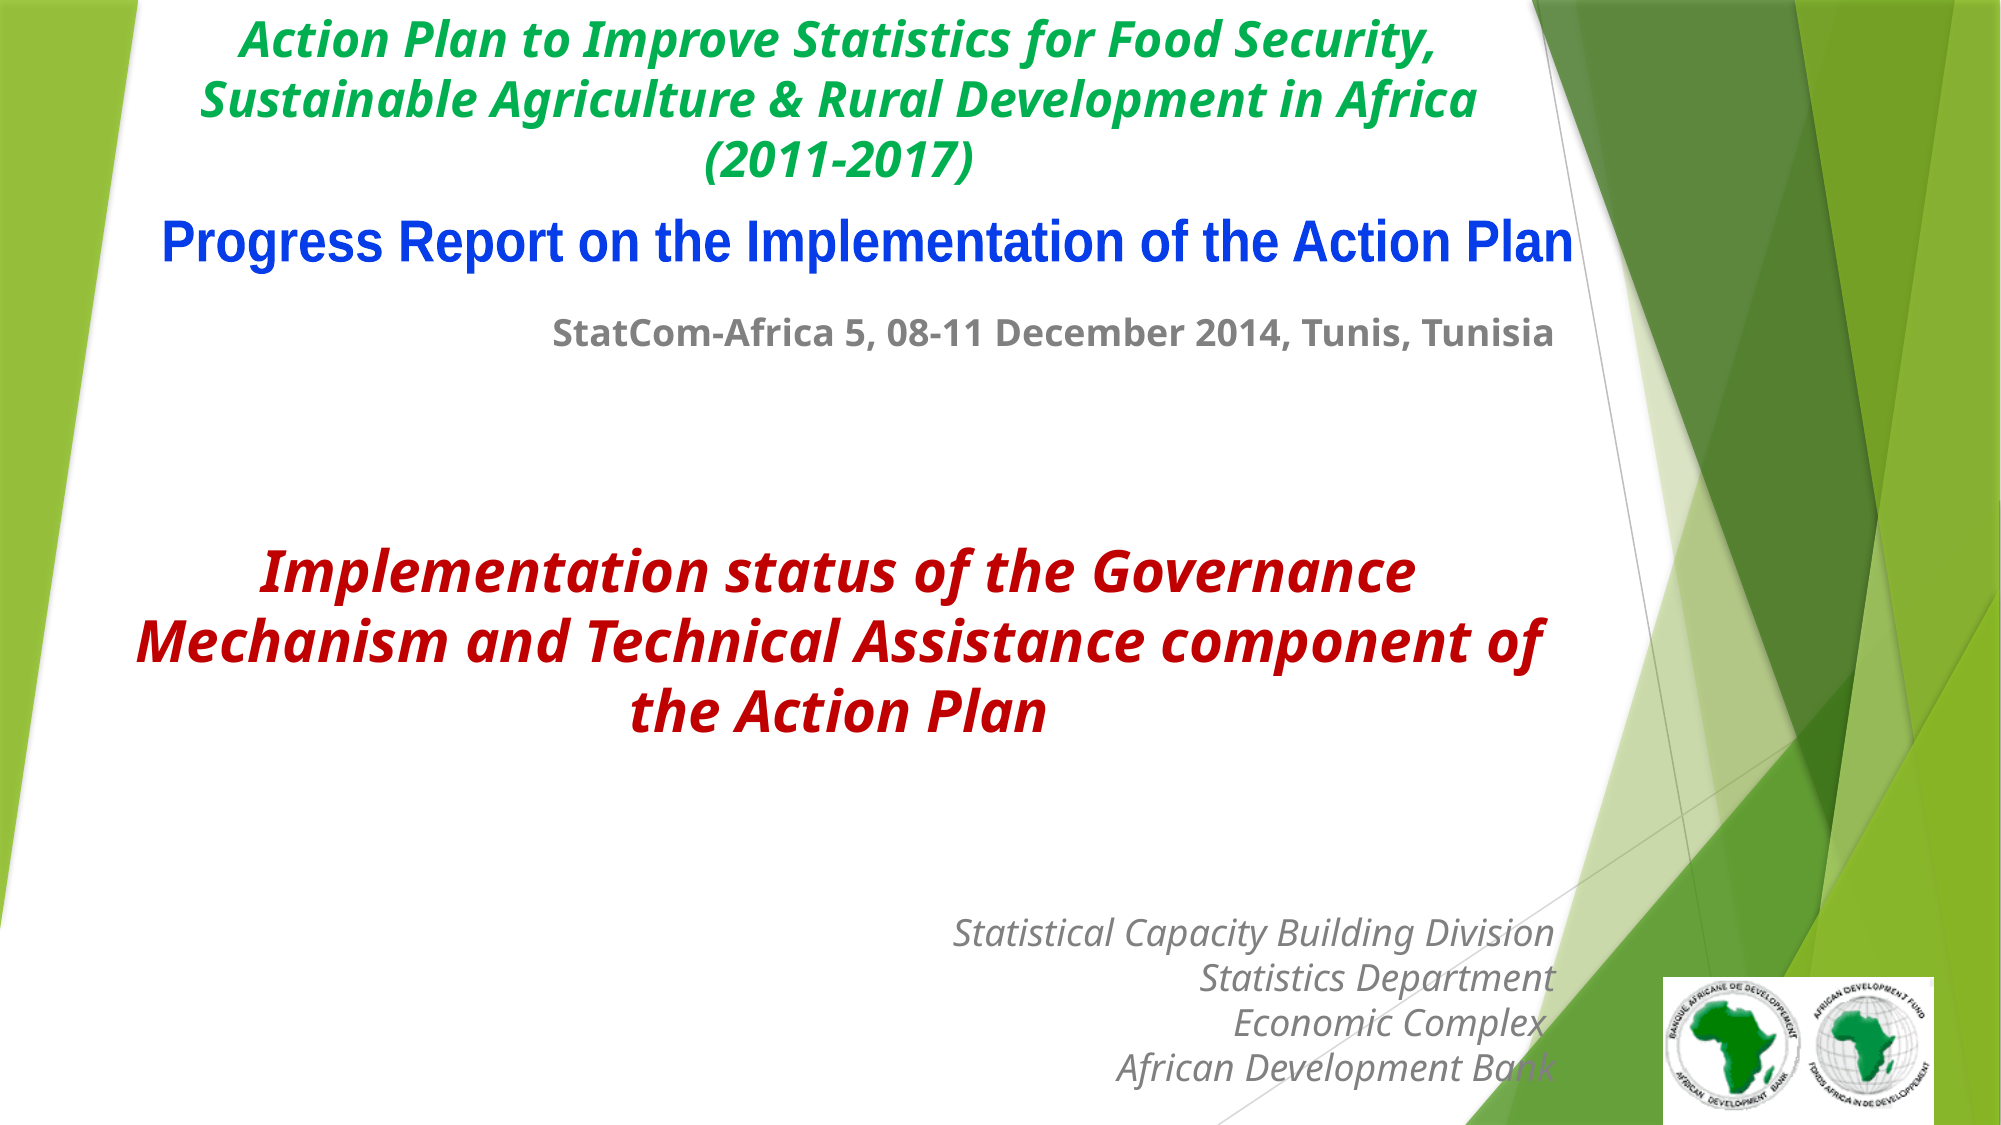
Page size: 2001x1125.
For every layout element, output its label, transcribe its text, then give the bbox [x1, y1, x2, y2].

subtitle Action Plan to Improve Statistics for Food Security, Sustainable Agriculture & Rural Development in Africa (2011-2017) StatCom-Africa 5, 08-11 December 2014, Tunis, Tunisia Implementation status of the Governance Mechanism and Technical Assistance component of the Action Plan Statistical Capacity Building Division Statistics Department Economic Complex African Development Bank [107, 0, 1572, 1113]
picture [1662, 976, 1934, 1125]
